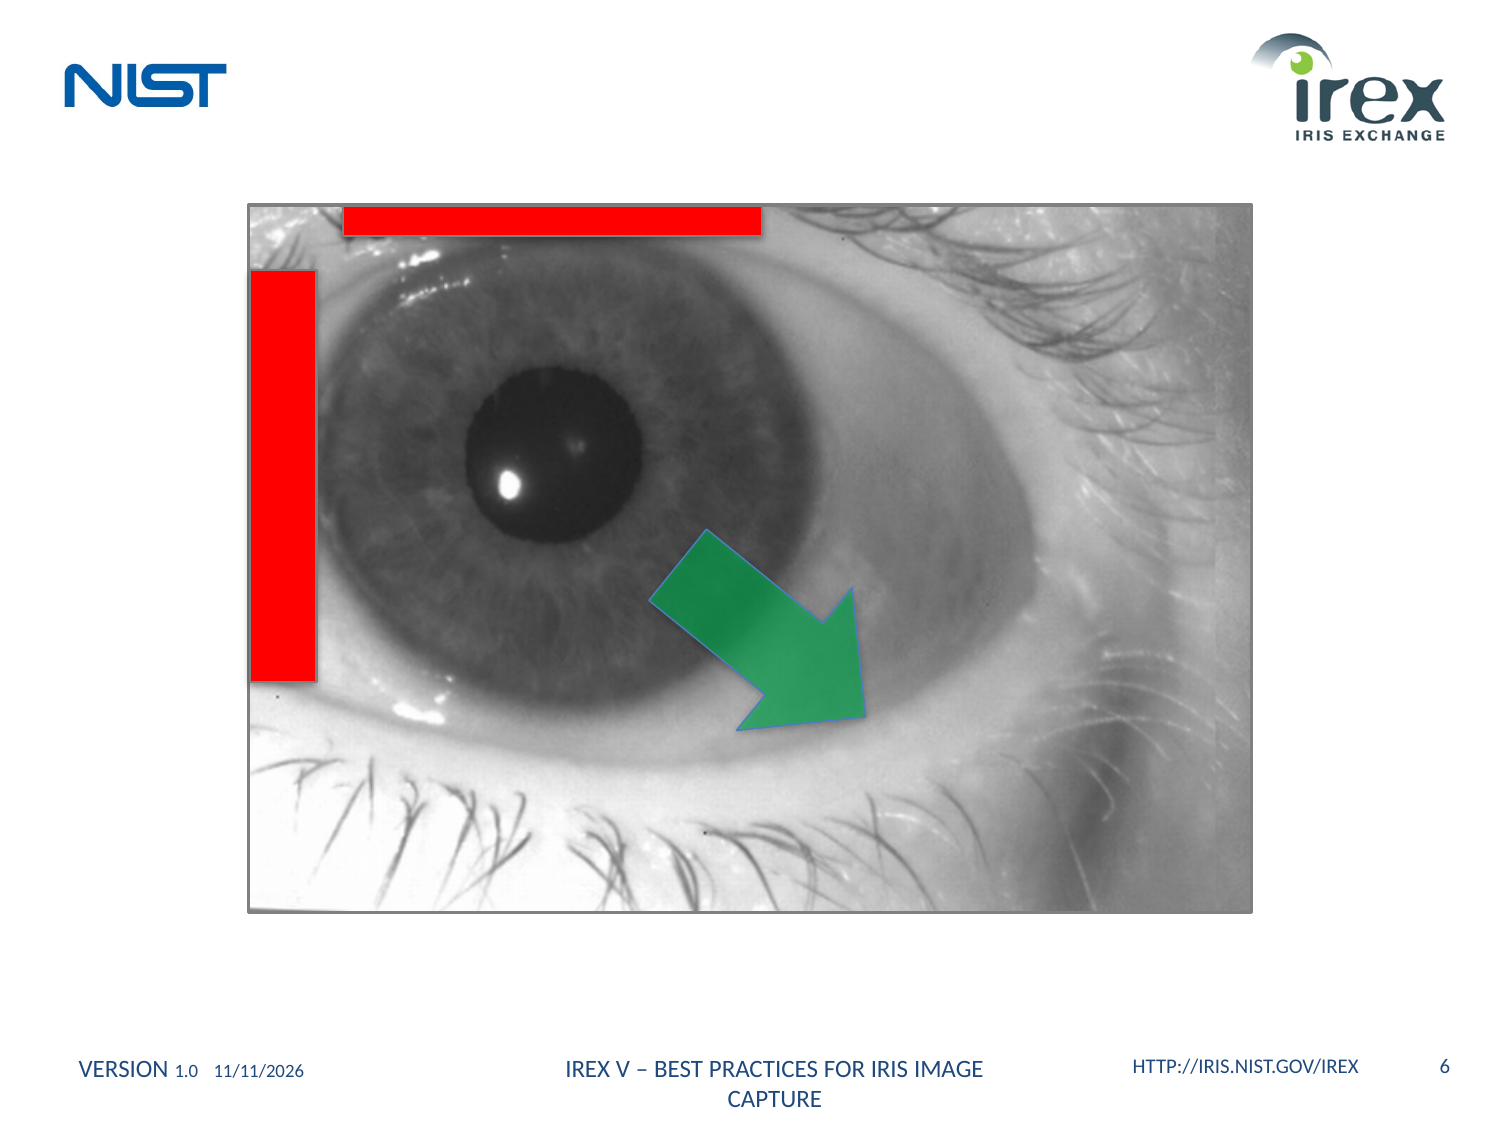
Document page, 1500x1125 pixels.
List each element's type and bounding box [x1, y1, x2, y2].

picture [1249, 30, 1449, 142]
picture [45, 56, 243, 116]
picture [249, 206, 1251, 912]
